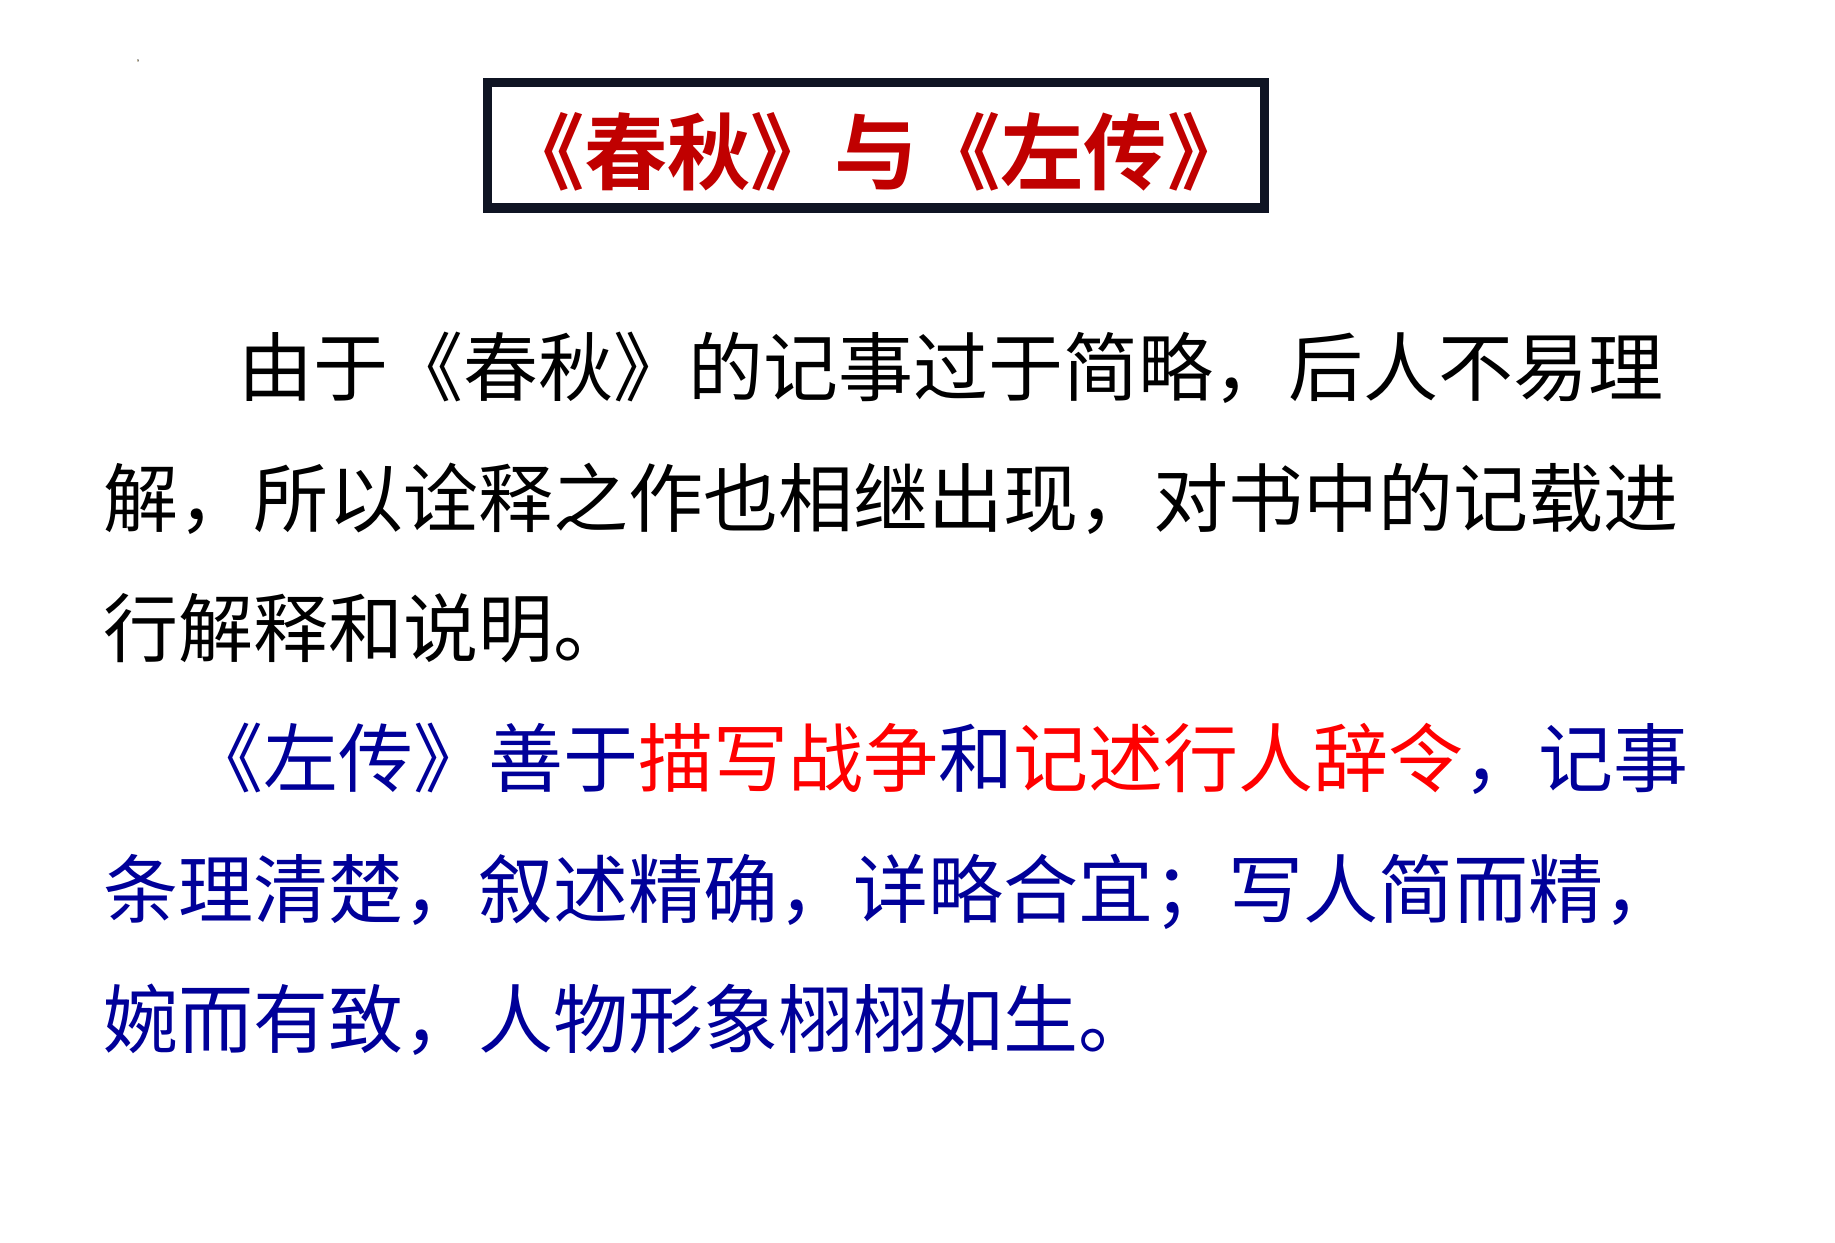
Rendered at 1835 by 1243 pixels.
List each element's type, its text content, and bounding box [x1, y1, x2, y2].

text_box 《春秋》与《左传》 [487, 82, 1265, 209]
text_box 由于《春秋》的记事过于简略，后人不易理解，所以诠释之作也相继出现，对书中的记载进行解释和说明。 《左传》善于描写战争和记述行人辞令，记事条理清楚，叙述精确，详略合宜；写人简而精，婉而有致，人物形象栩栩如生。 [88, 272, 1718, 1071]
